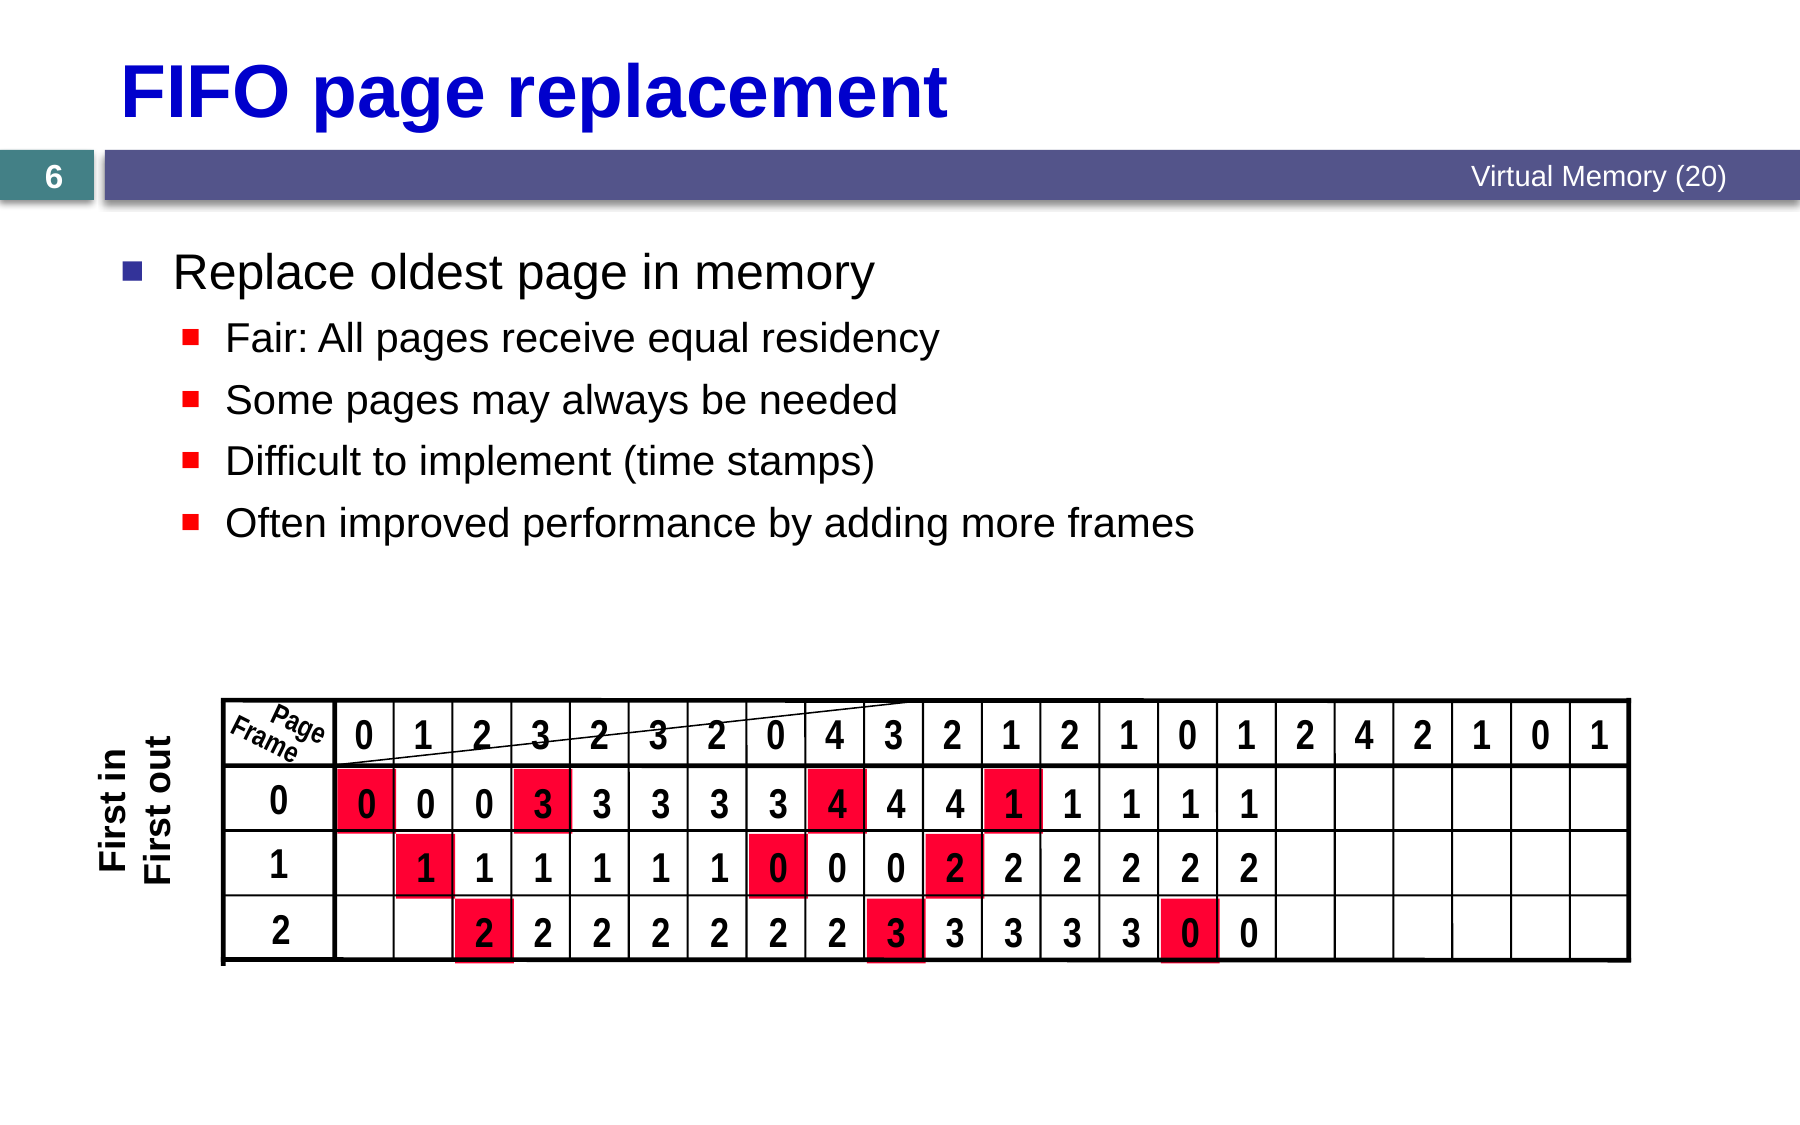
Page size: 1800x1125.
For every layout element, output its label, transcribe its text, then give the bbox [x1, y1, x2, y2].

footer Virtual Memory (20) [675, 149, 1743, 202]
slide_number 6 [0, 152, 108, 198]
list Replace oldest page in memory Fair: All pages receive equal residency Some pages may always be needed Difficult to implement (time stamps) Often improved performance by adding more frames [105, 231, 1617, 620]
title FIFO page replacement [105, 27, 1743, 149]
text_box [206, 696, 1630, 964]
text_box First in First out [80, 688, 185, 934]
